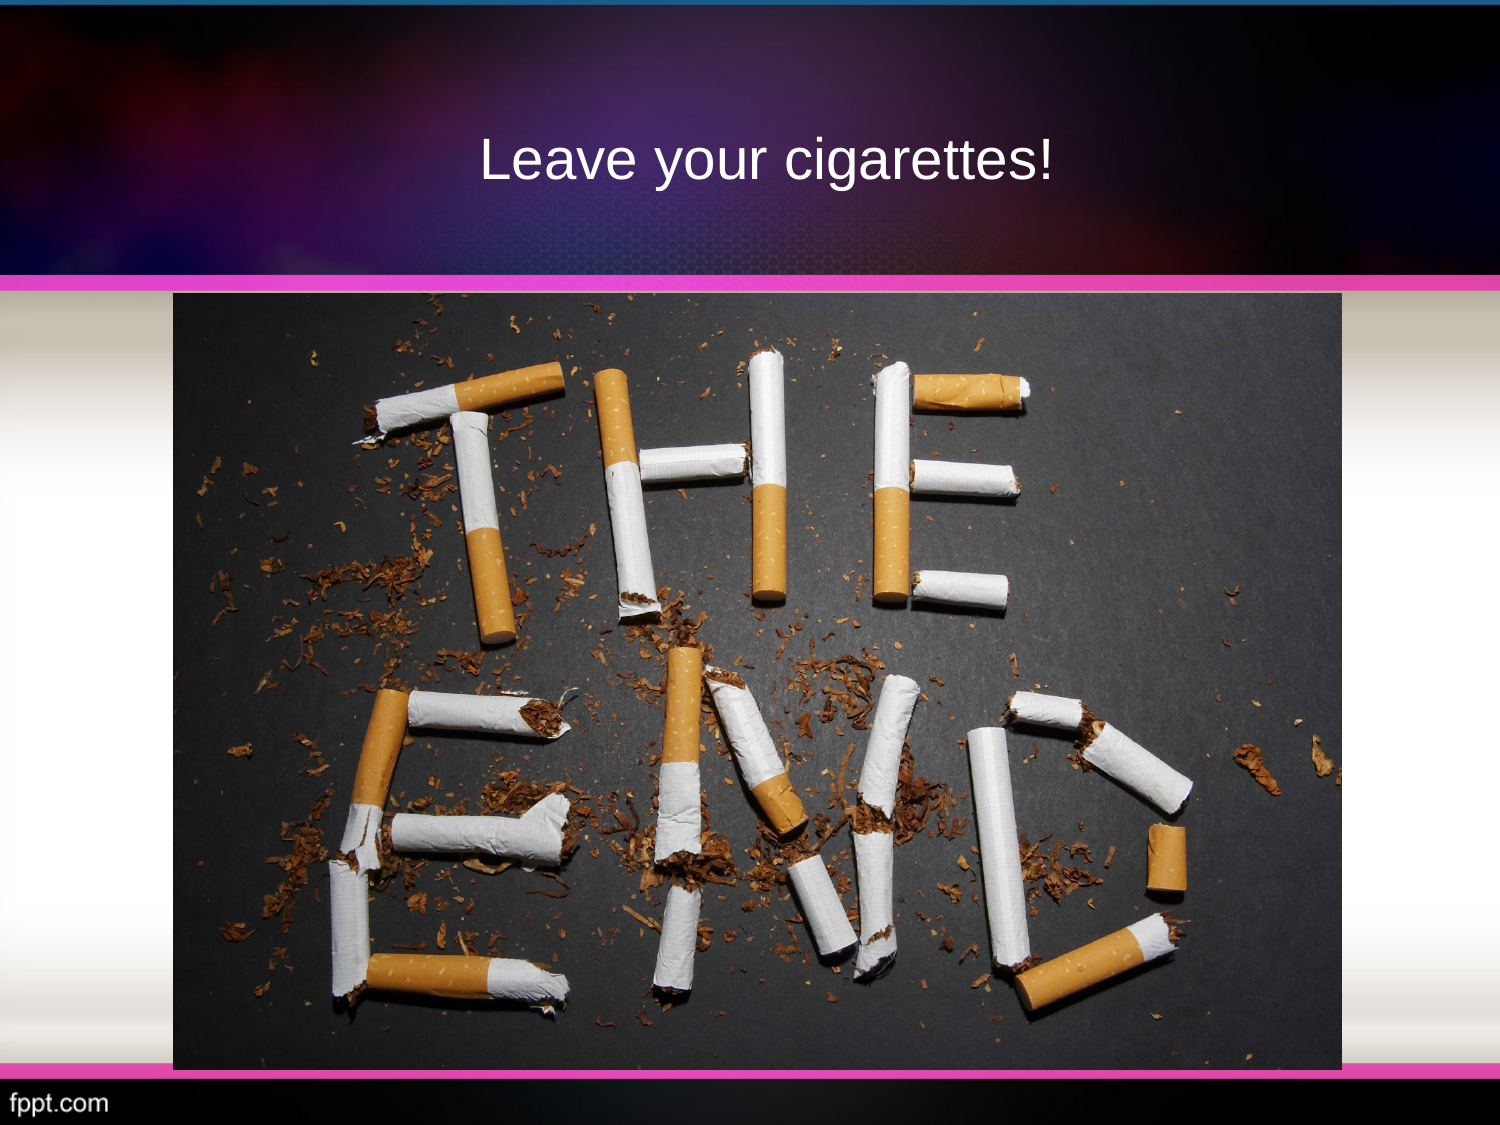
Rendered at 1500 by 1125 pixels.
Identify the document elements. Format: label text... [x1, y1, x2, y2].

picture [0, 0, 1500, 1125]
text_box Leave your cigarettes! [464, 113, 1070, 199]
